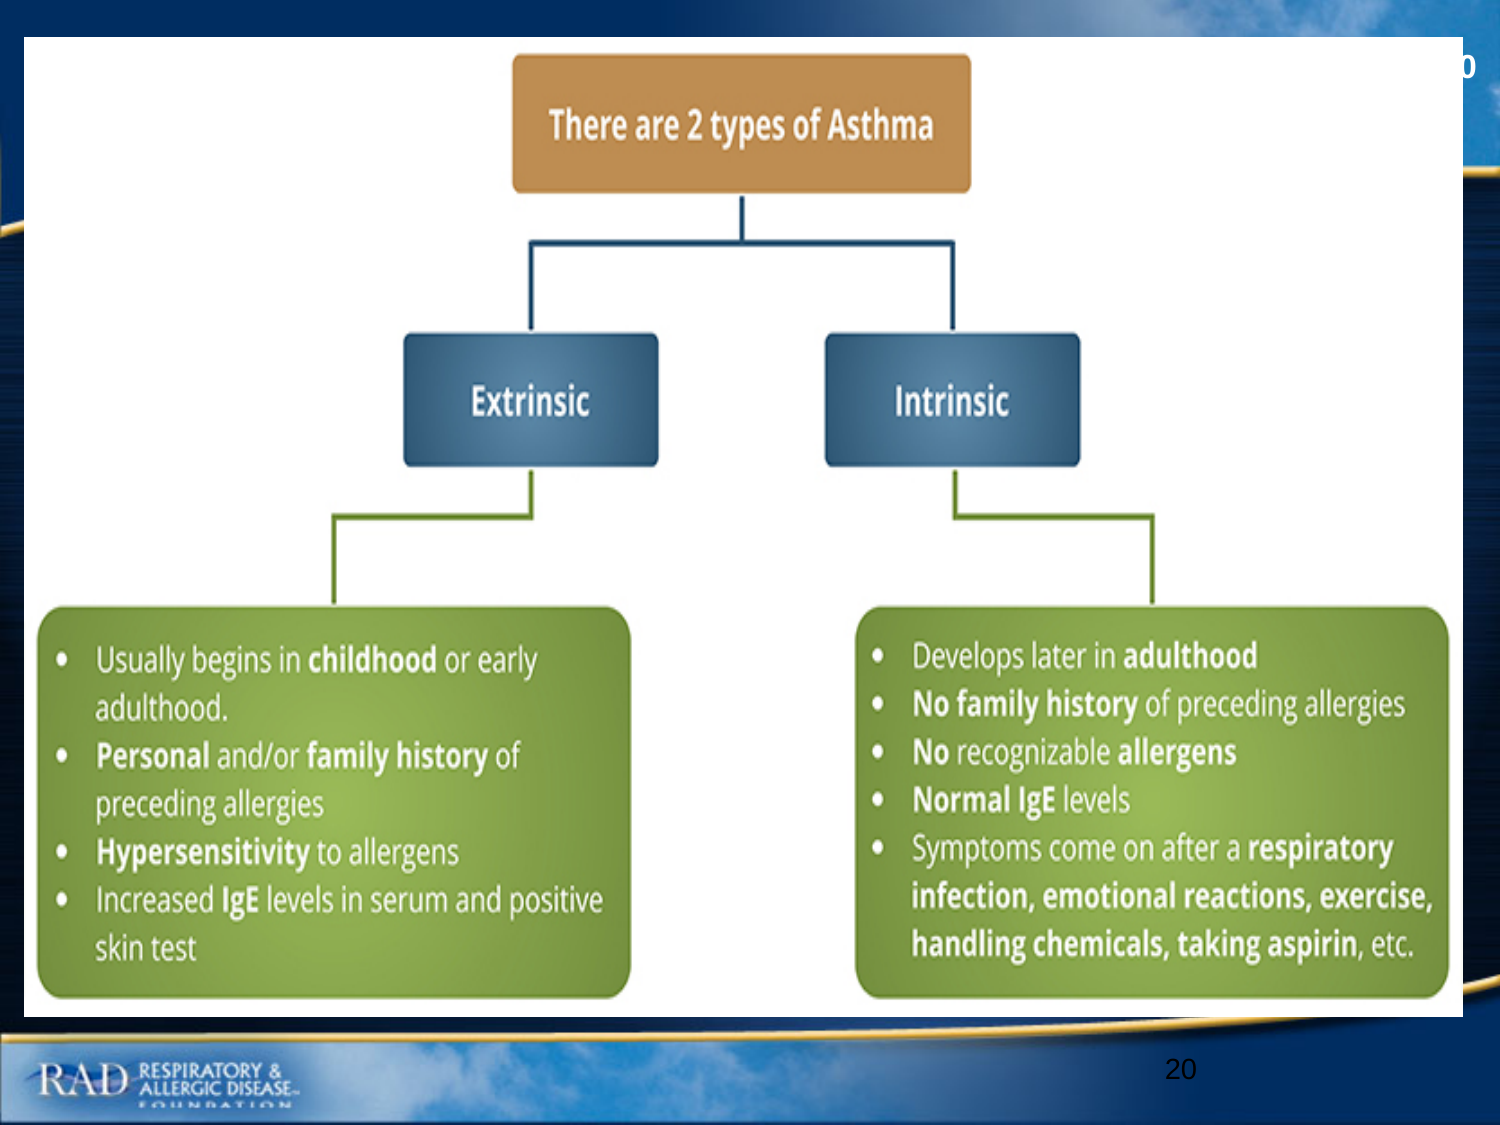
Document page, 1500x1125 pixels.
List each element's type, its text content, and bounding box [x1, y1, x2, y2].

slide_number 20 [1149, 1042, 1500, 1103]
picture [0, 0, 1500, 1125]
